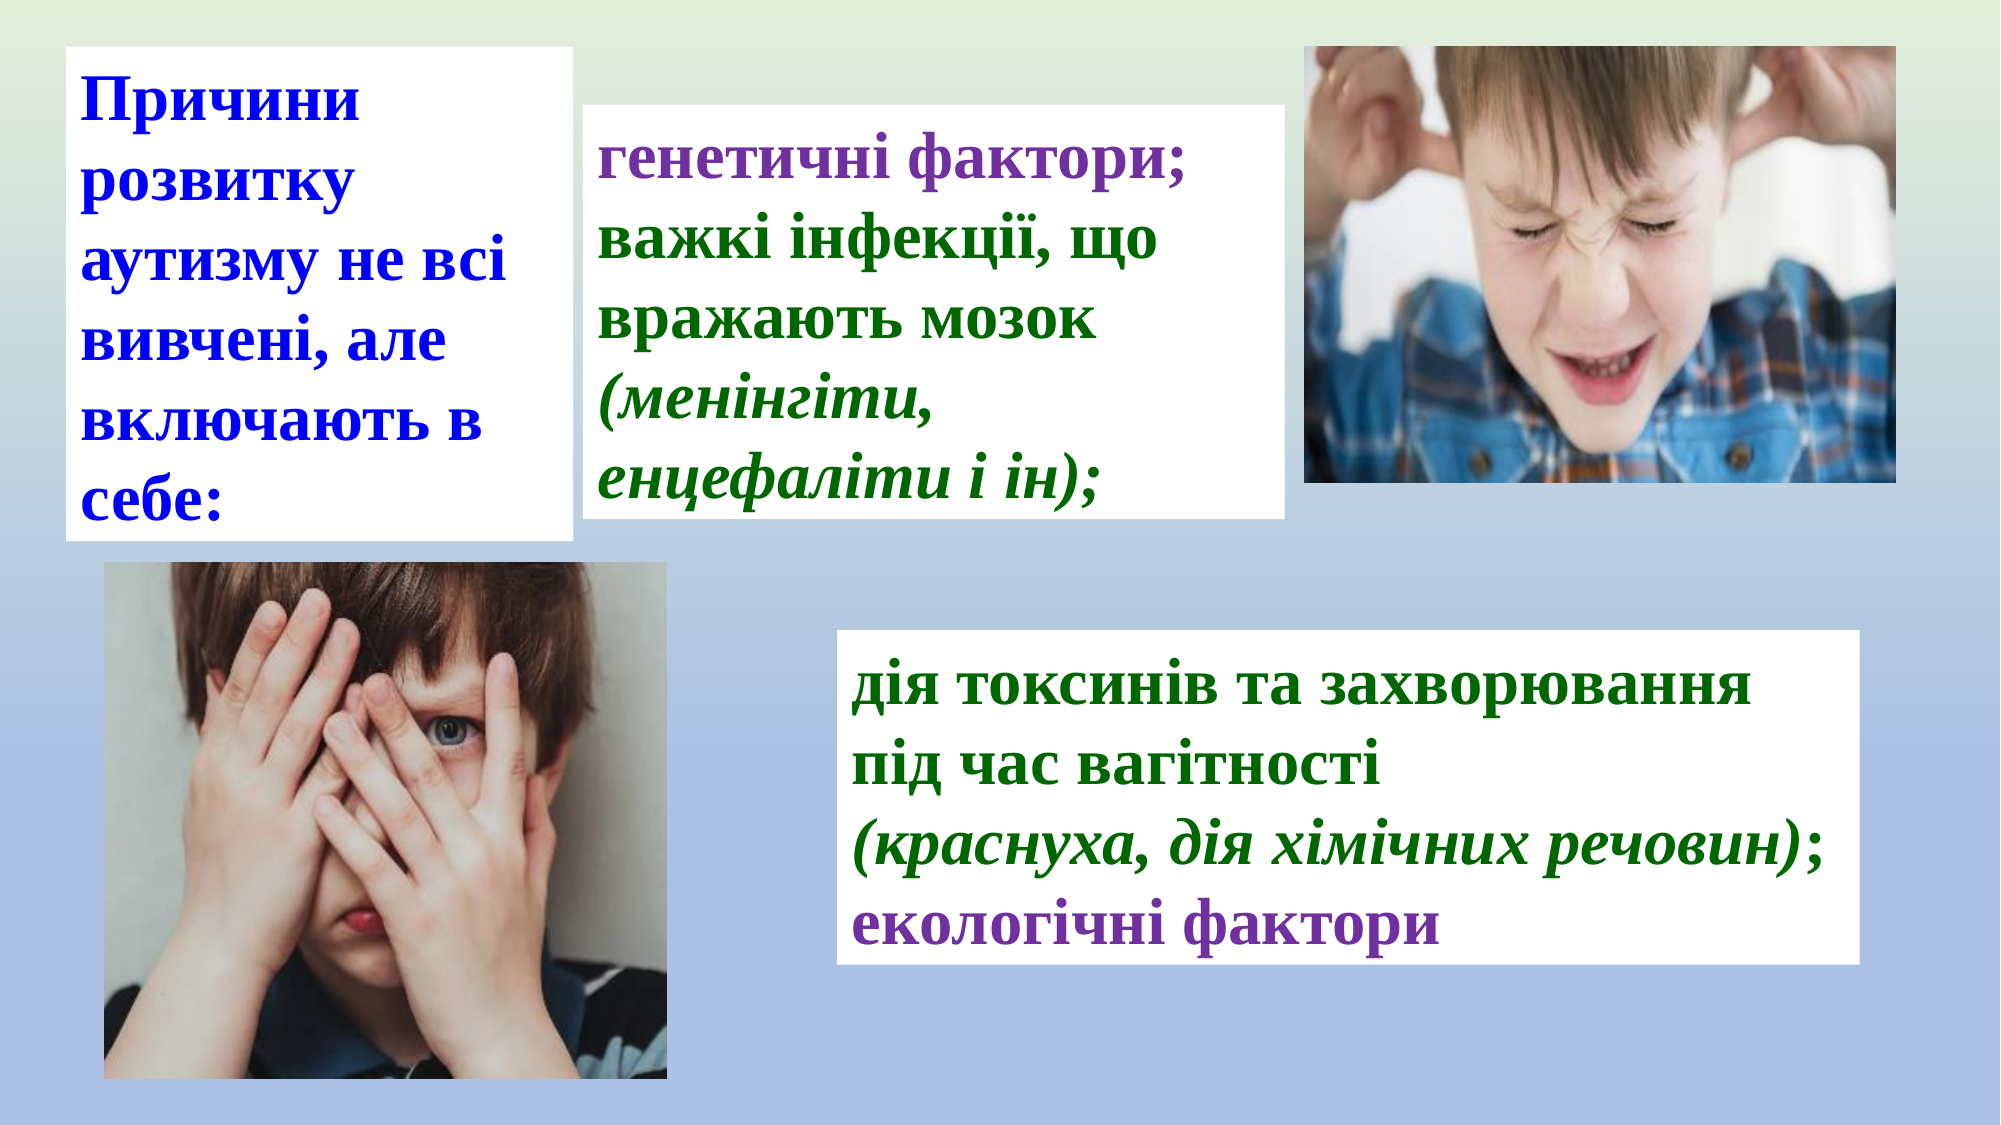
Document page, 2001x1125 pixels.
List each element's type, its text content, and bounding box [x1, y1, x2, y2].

picture [1304, 46, 1896, 484]
text_box дія токсинів та захворювання під час вагітності (краснуха, дія хімічних речовин); екологічні фактори [837, 630, 1860, 965]
text_box Причини розвитку аутизму не всі вивчені, але включають в себе: [66, 46, 574, 542]
picture [104, 562, 667, 1079]
text_box генетичні фактори; важкі інфекції, що вражають мозок (менінгіти, енцефаліти і ін); [582, 104, 1285, 520]
